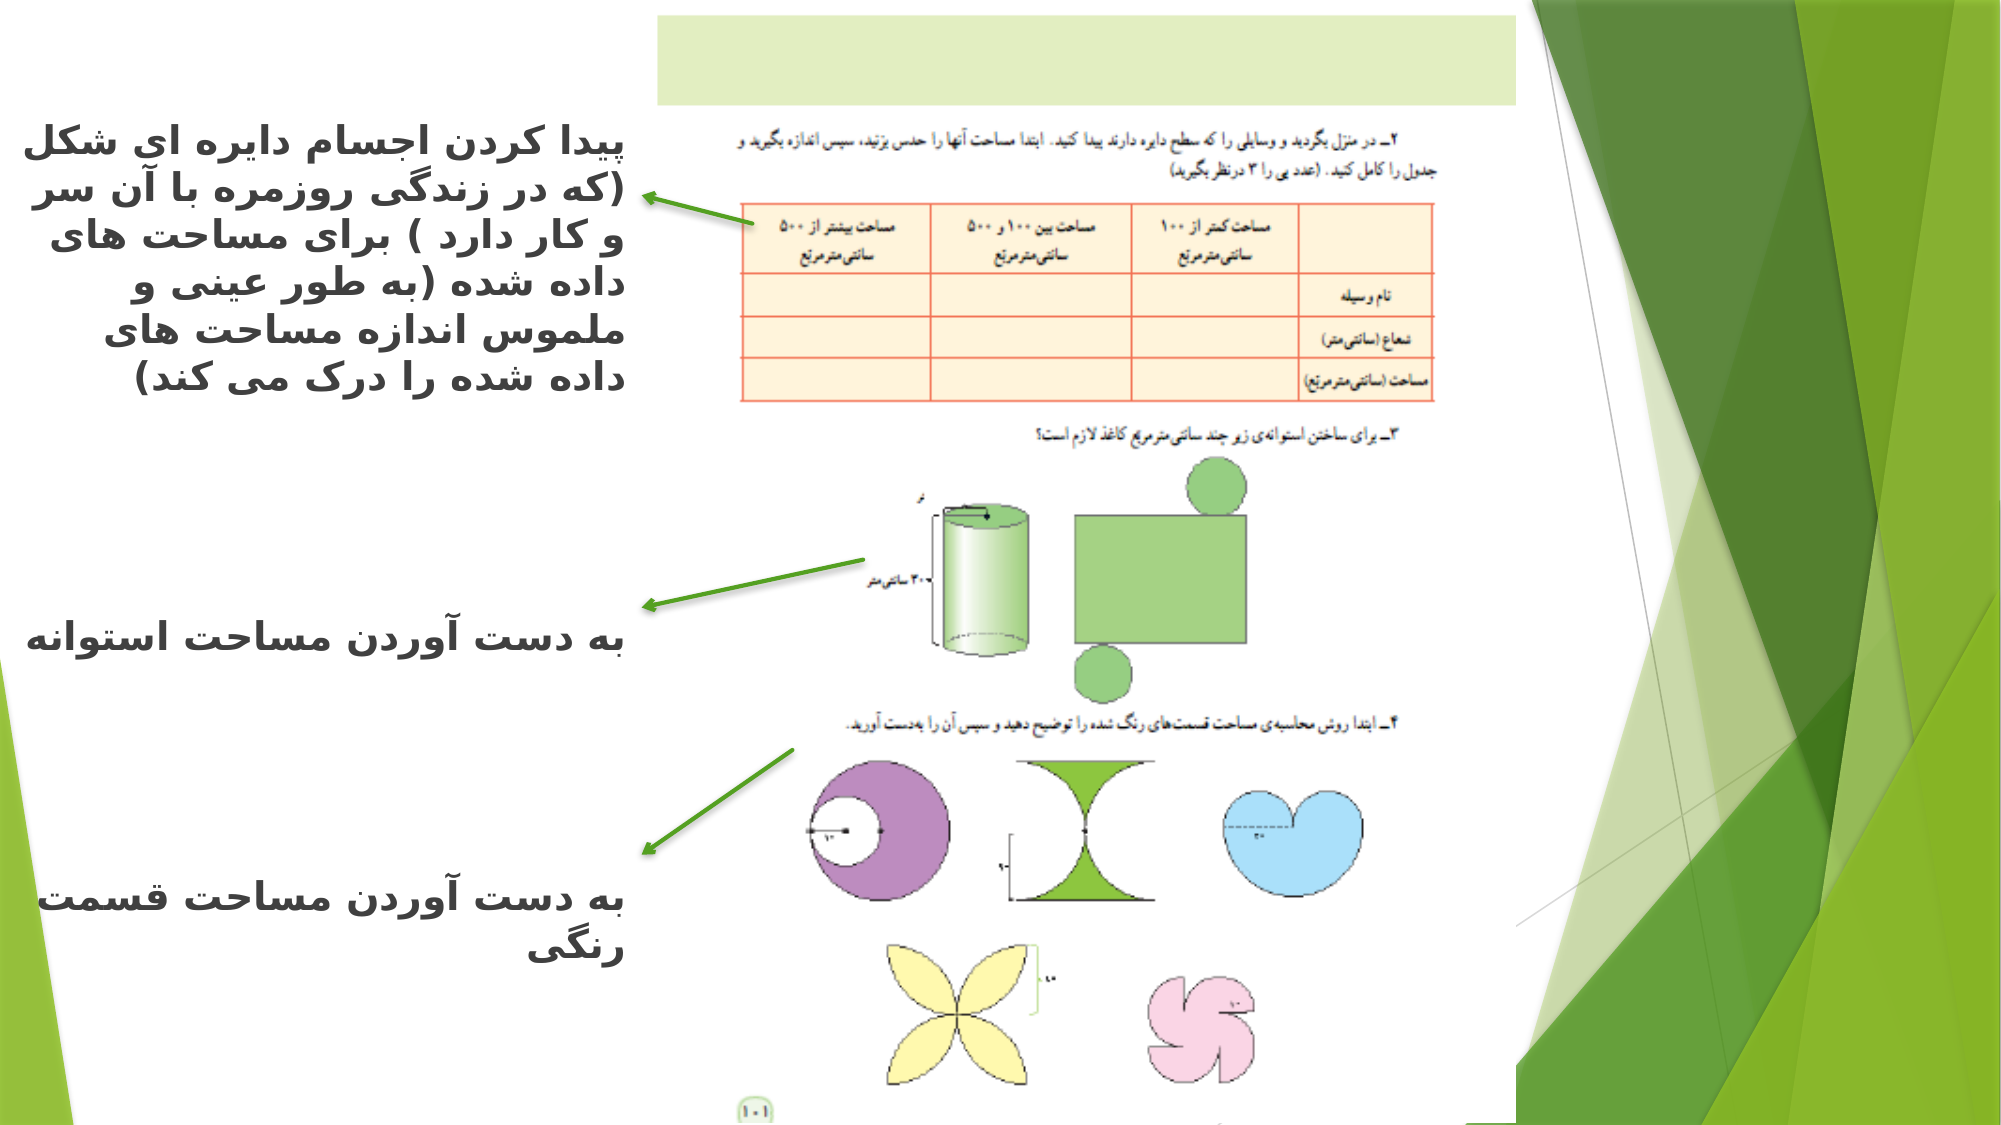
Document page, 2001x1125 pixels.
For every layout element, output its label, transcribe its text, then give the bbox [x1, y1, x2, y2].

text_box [641, 559, 864, 609]
picture [641, 0, 1516, 1123]
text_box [640, 749, 793, 856]
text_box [640, 194, 753, 225]
list پیدا کردن اجسام دایره ای شکل (که در زندگی روزمره با آن سر و کار دارد ) برای مساحت های داده شده (به طور عینی و ملموس اندازه مساحت های داده شده را درک می کند) به دست آوردن مساحت استوانه به دست آوردن مساحت قسمت رنگی [0, 50, 636, 992]
